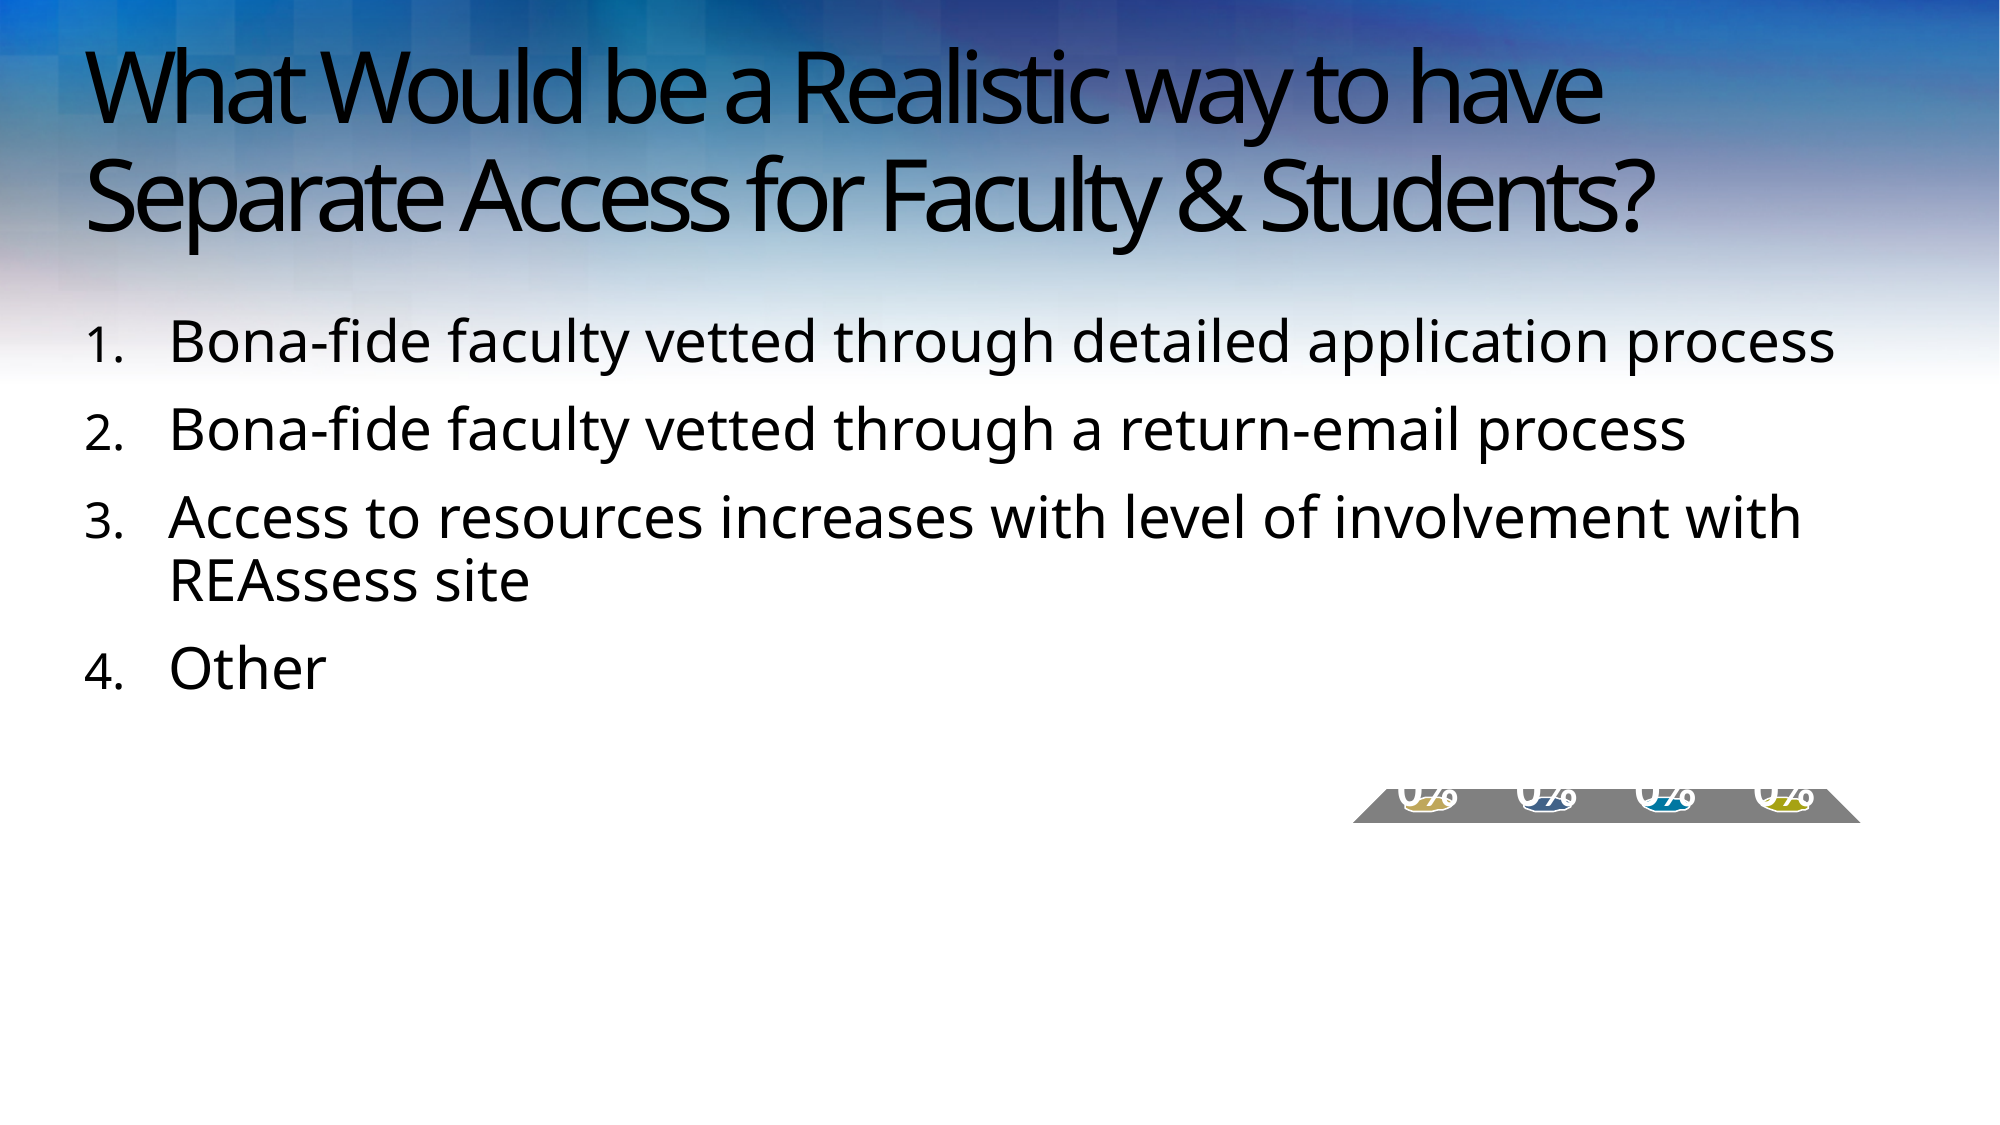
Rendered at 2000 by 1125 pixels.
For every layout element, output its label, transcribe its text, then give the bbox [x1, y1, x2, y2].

picture [0, 0, 2000, 1125]
title What Would be a Realistic way to have Separate Access for Faculty & Students? [84, 37, 1917, 256]
list Bona-fide faculty vetted through detailed application process Bona-fide faculty vetted through a return-email process Access to resources increases with level of involvement with REAssess site Other [83, 312, 983, 951]
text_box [989, 270, 1990, 1115]
